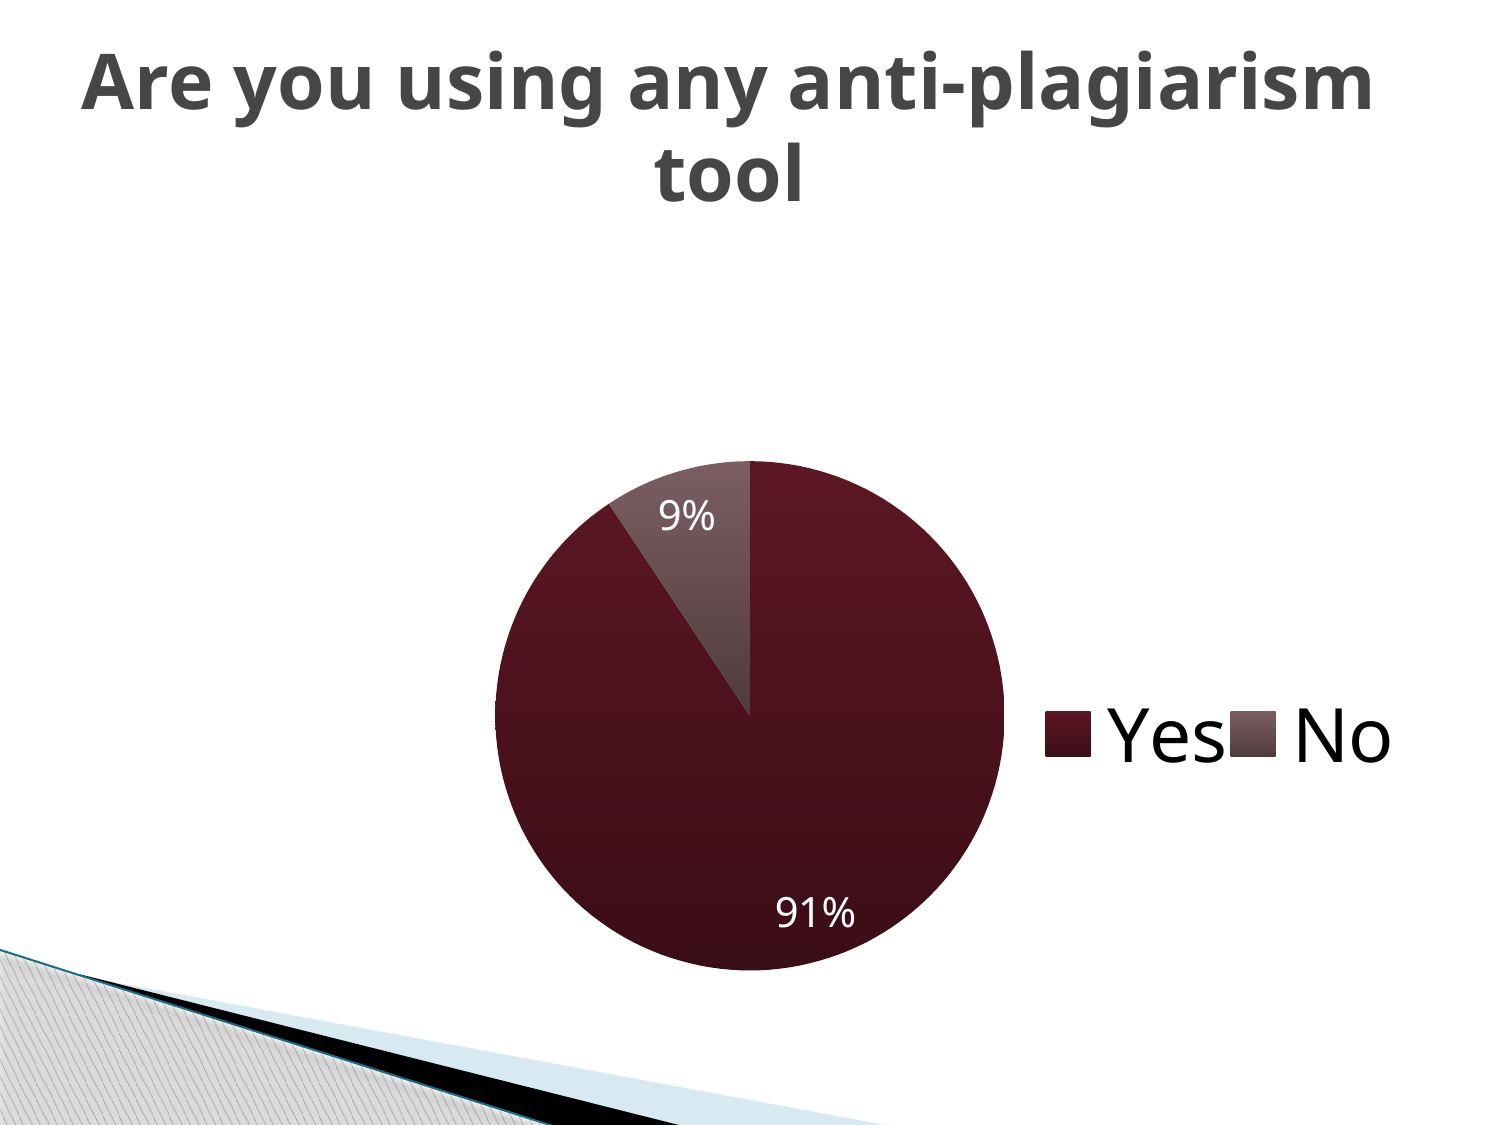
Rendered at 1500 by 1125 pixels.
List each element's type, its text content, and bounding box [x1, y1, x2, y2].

title Are you using any anti-plagiarism tool [0, 24, 1459, 225]
chart [74, 242, 1426, 986]
